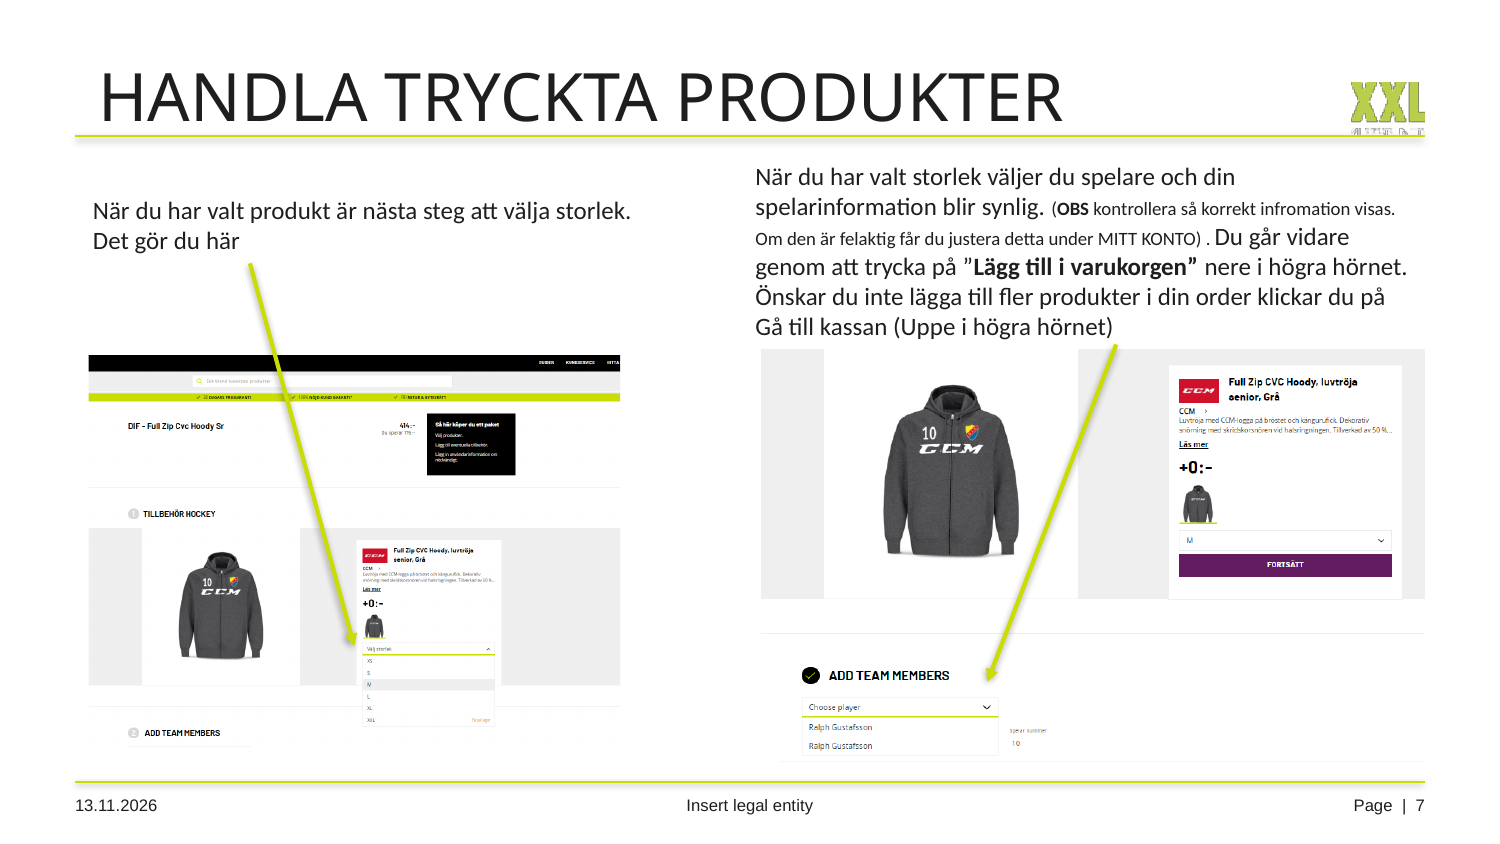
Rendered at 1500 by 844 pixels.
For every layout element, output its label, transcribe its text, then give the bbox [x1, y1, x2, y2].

slide_number Page | 7 [1074, 785, 1425, 827]
text_box När du har valt storlek väljer du spelare och din spelarinformation blir synlig. (OBS kontrollera så korrekt infromation visas. Om den är felaktig får du justera detta under MITT KONTO) . Du går vidare genom att trycka på ”Lägg till i varukorgen” nere i högra hörnet. Önskar du inte lägga till fler produkter i din order klickar du på Gå till kassan (Uppe i högra hörnet) [740, 153, 1428, 348]
picture [88, 354, 621, 748]
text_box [249, 263, 355, 647]
title HANDLA TRYCKTA PRODUKTER [75, 33, 1425, 135]
footer Insert legal entity [512, 782, 988, 827]
text_box När du har valt produkt är nästa steg att välja storlek. Det gör du här [78, 187, 669, 263]
picture [760, 349, 1426, 778]
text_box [987, 344, 1117, 682]
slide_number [75, 782, 425, 827]
